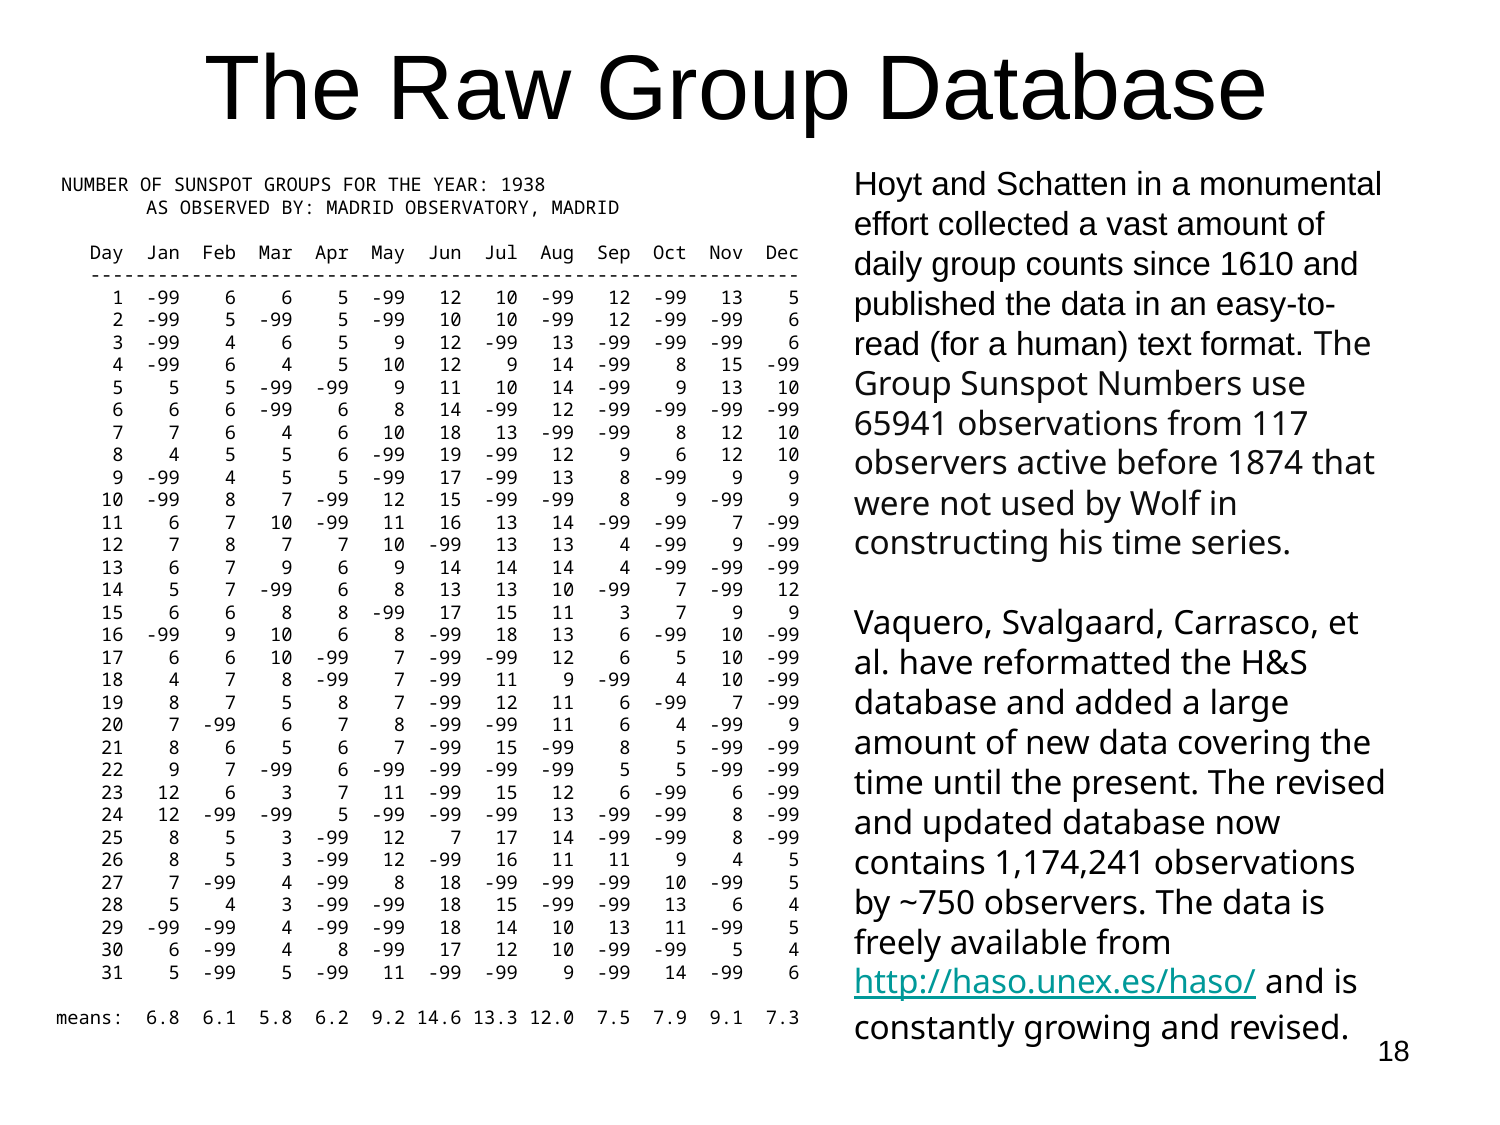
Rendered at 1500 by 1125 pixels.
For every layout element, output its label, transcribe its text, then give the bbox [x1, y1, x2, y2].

title The Raw Group Database [82, 22, 1392, 143]
text_box Hoyt and Schatten in a monumental effort collected a vast amount of daily group counts since 1610 and published the data in an easy-to-read (for a human) text format. The Group Sunspot Numbers use 65941 observations from 117 observers active before 1874 that were not used by Wolf in constructing his time series. Vaquero, Svalgaard, Carrasco, et al. have reformatted the H&S database and added a large amount of new data covering the time until the present. The revised and updated database now contains 1,174,241 observations by ~750 observers. The data is freely available from http://haso.unex.es/haso/ and is constantly growing and revised. [838, 154, 1411, 1054]
slide_number 18 [1074, 1024, 1425, 1103]
text_box NUMBER OF SUNSPOT GROUPS FOR THE YEAR: 1938 AS OBSERVED BY: MADRID OBSERVATORY, MADRID Day Jan Feb Mar Apr May Jun Jul Aug Sep Oct Nov Dec --------------------------------------------------------------- 1 -99 6 6 5 -99 12 10 -99 12 -99 13 5 2 -99 5 -99 5 -99 10 10 -99 12 -99 -99 6 3 -99 4 6 5 9 12 -99 13 -99 -99 -99 6 4 -99 6 4 5 10 12 9 14 -99 8 15 -99 5 5 5 -99 -99 9 11 10 14 -99 9 13 10 6 6 6 -99 6 8 14 -99 12 -99 -99 -99 -99 7 7 6 4 6 10 18 13 -99 -99 8 12 10 8 4 5 5 6 -99 19 -99 12 9 6 12 10 9 -99 4 5 5 -99 17 -99 13 8 -99 9 9 10 -99 8 7 -99 12 15 -99 -99 8 9 -99 9 11 6 7 10 -99 11 16 13 14 -99 -99 7 -99 12 7 8 7 7 10 -99 13 13 4 -99 9 -99 13 6 7 9 6 9 14 14 14 4 -99 -99 -99 14 5 7 -99 6 8 13 13 10 -99 7 -99 12 15 6 6 8 8 -99 17 15 11 3 7 9 9 16 -99 9 10 6 8 -99 18 13 6 -99 10 -99 17 6 6 10 -99 7 -99 -99 12 6 5 10 -99 18 4 7 8 -99 7 -99 11 9 -99 4 10 -99 19 8 7 5 8 7 -99 12 11 6 -99 7 -99 20 7 -99 6 7 8 -99 -99 11 6 4 -99 9 21 8 6 5 6 7 -99 15 -99 8 5 -99 -99 22 9 7 -99 6 -99 -99 -99 -99 5 5 -99 -99 23 12 6 3 7 11 -99 15 12 6 -99 6 -99 24 12 -99 -99 5 -99 -99 -99 13 -99 -99 8 -99 25 8 5 3 -99 12 7 17 14 -99 -99 8 -99 26 8 5 3 -99 12 -99 16 11 11 9 4 5 27 7 -99 4 -99 8 18 -99 -99 -99 10 -99 5 28 5 4 3 -99 -99 18 15 -99 -99 13 6 4 29 -99 -99 4 -99 -99 18 14 10 13 11 -99 5 30 6 -99 4 8 -99 17 12 10 -99 -99 5 4 31 5 -99 5 -99 11 -99 -99 9 -99 14 -99 6 means: 6.8 6.1 5.8 6.2 9.2 14.6 13.3 12.0 7.5 7.9 9.1 7.3 [41, 165, 838, 1036]
